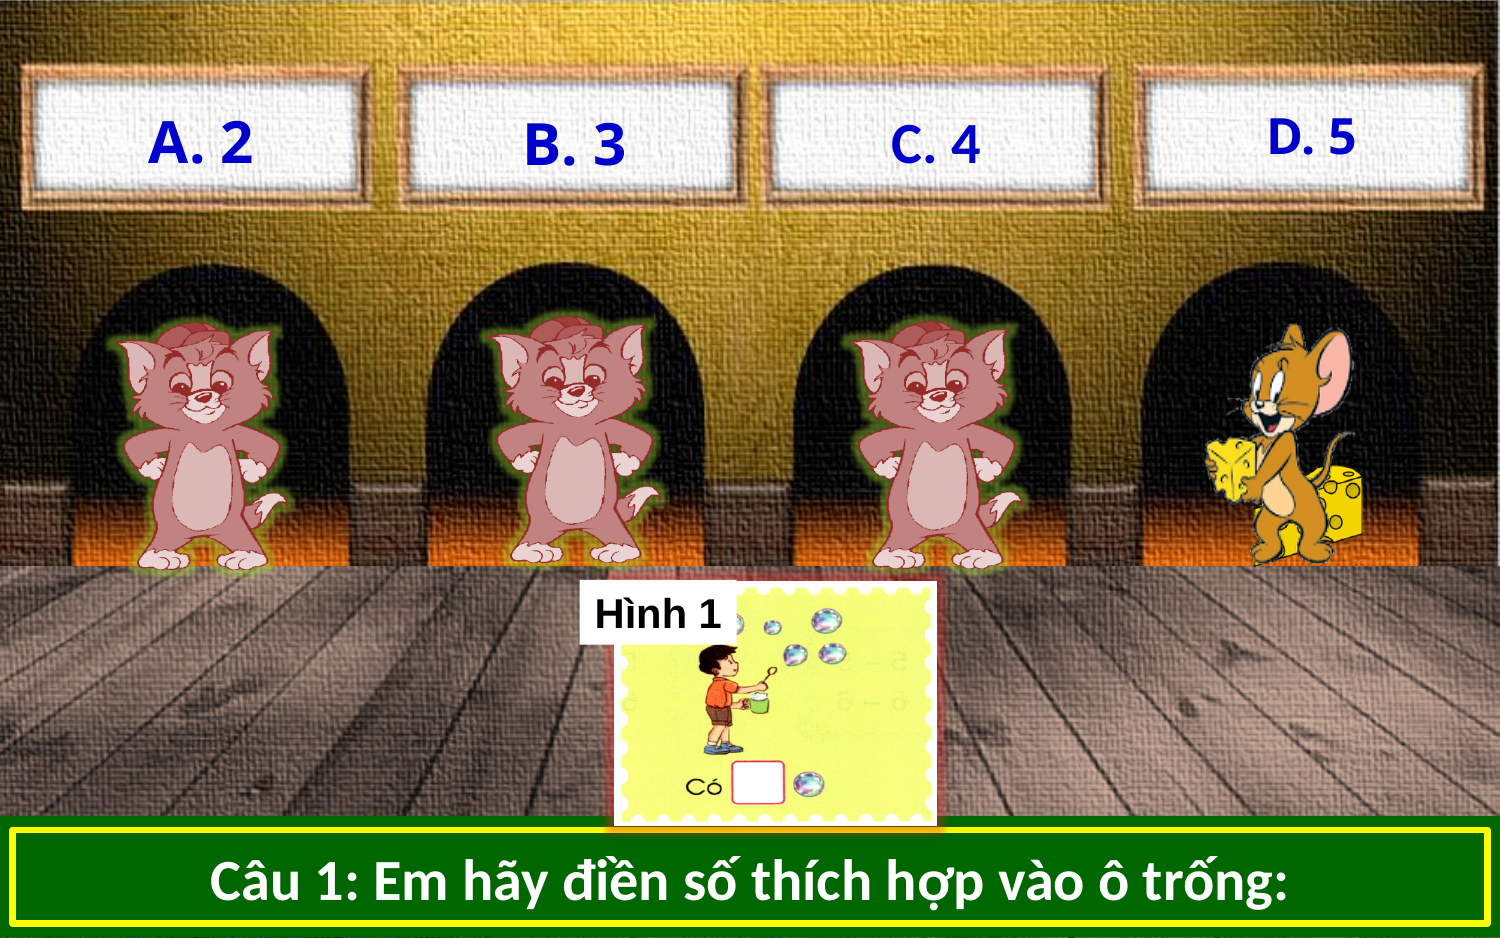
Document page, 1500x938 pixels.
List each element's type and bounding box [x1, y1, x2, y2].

text_box [613, 579, 937, 826]
text_box [0, 815, 1500, 938]
picture [678, 826, 841, 830]
picture [0, 0, 1500, 815]
